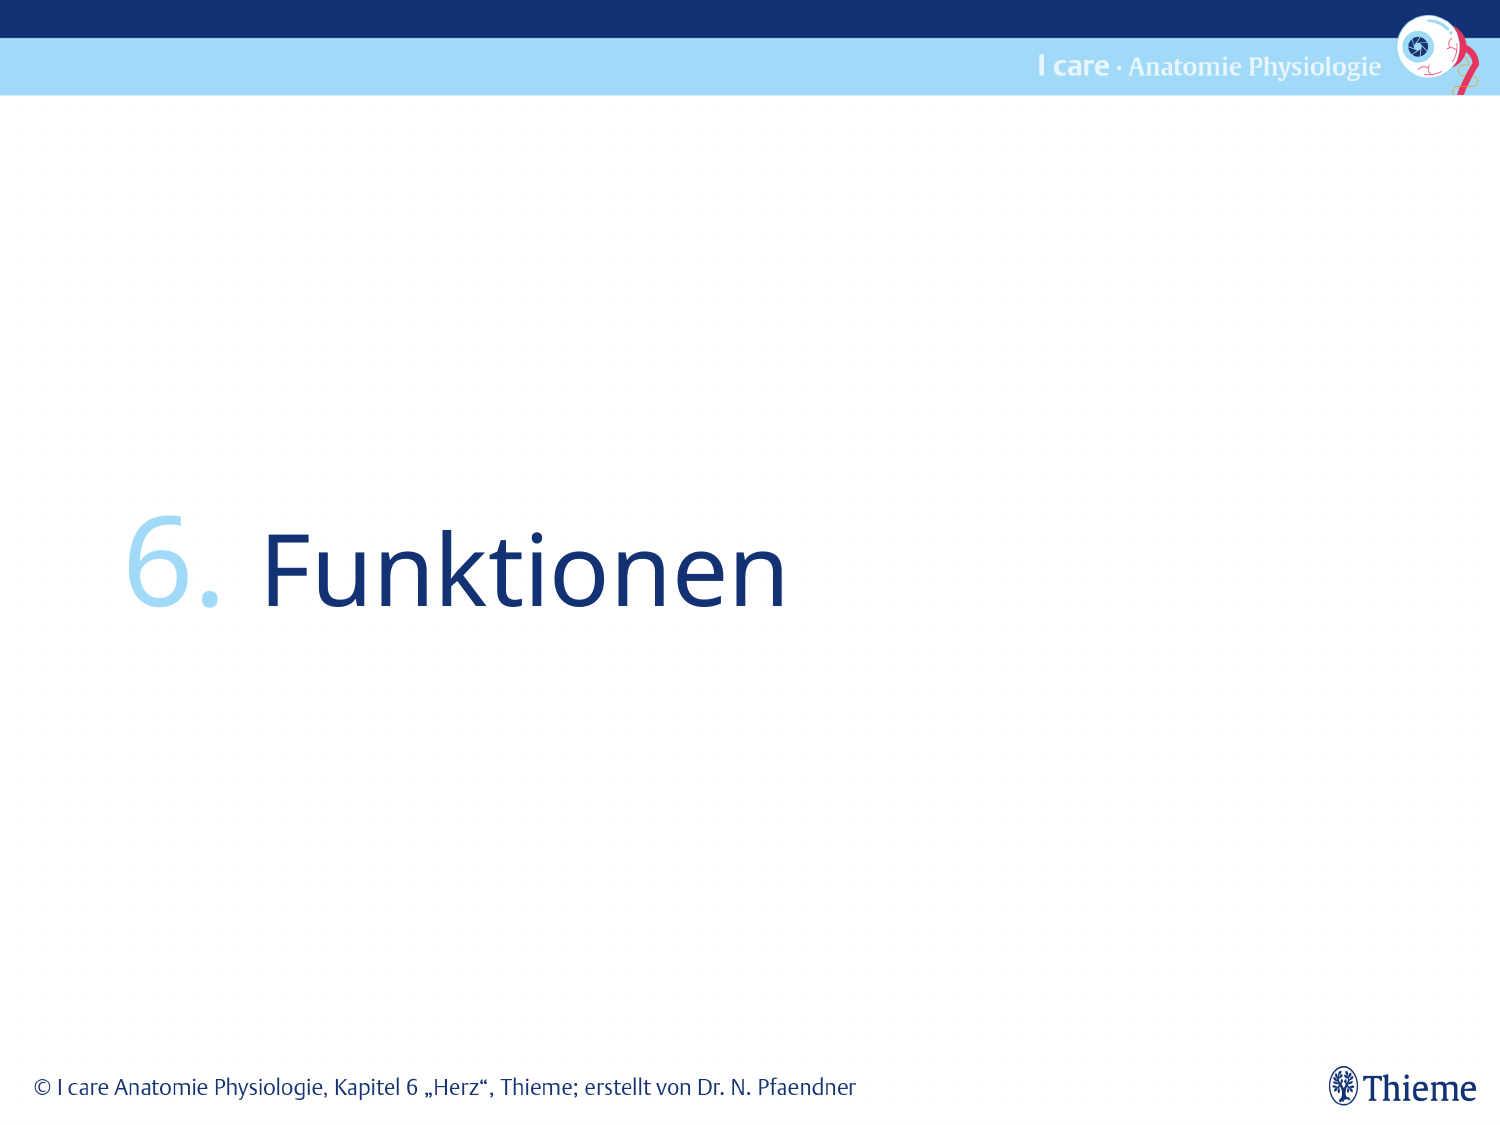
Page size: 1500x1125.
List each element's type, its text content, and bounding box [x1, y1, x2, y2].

picture [0, 0, 1500, 1125]
text_box 6. Funktionen [107, 148, 1395, 965]
